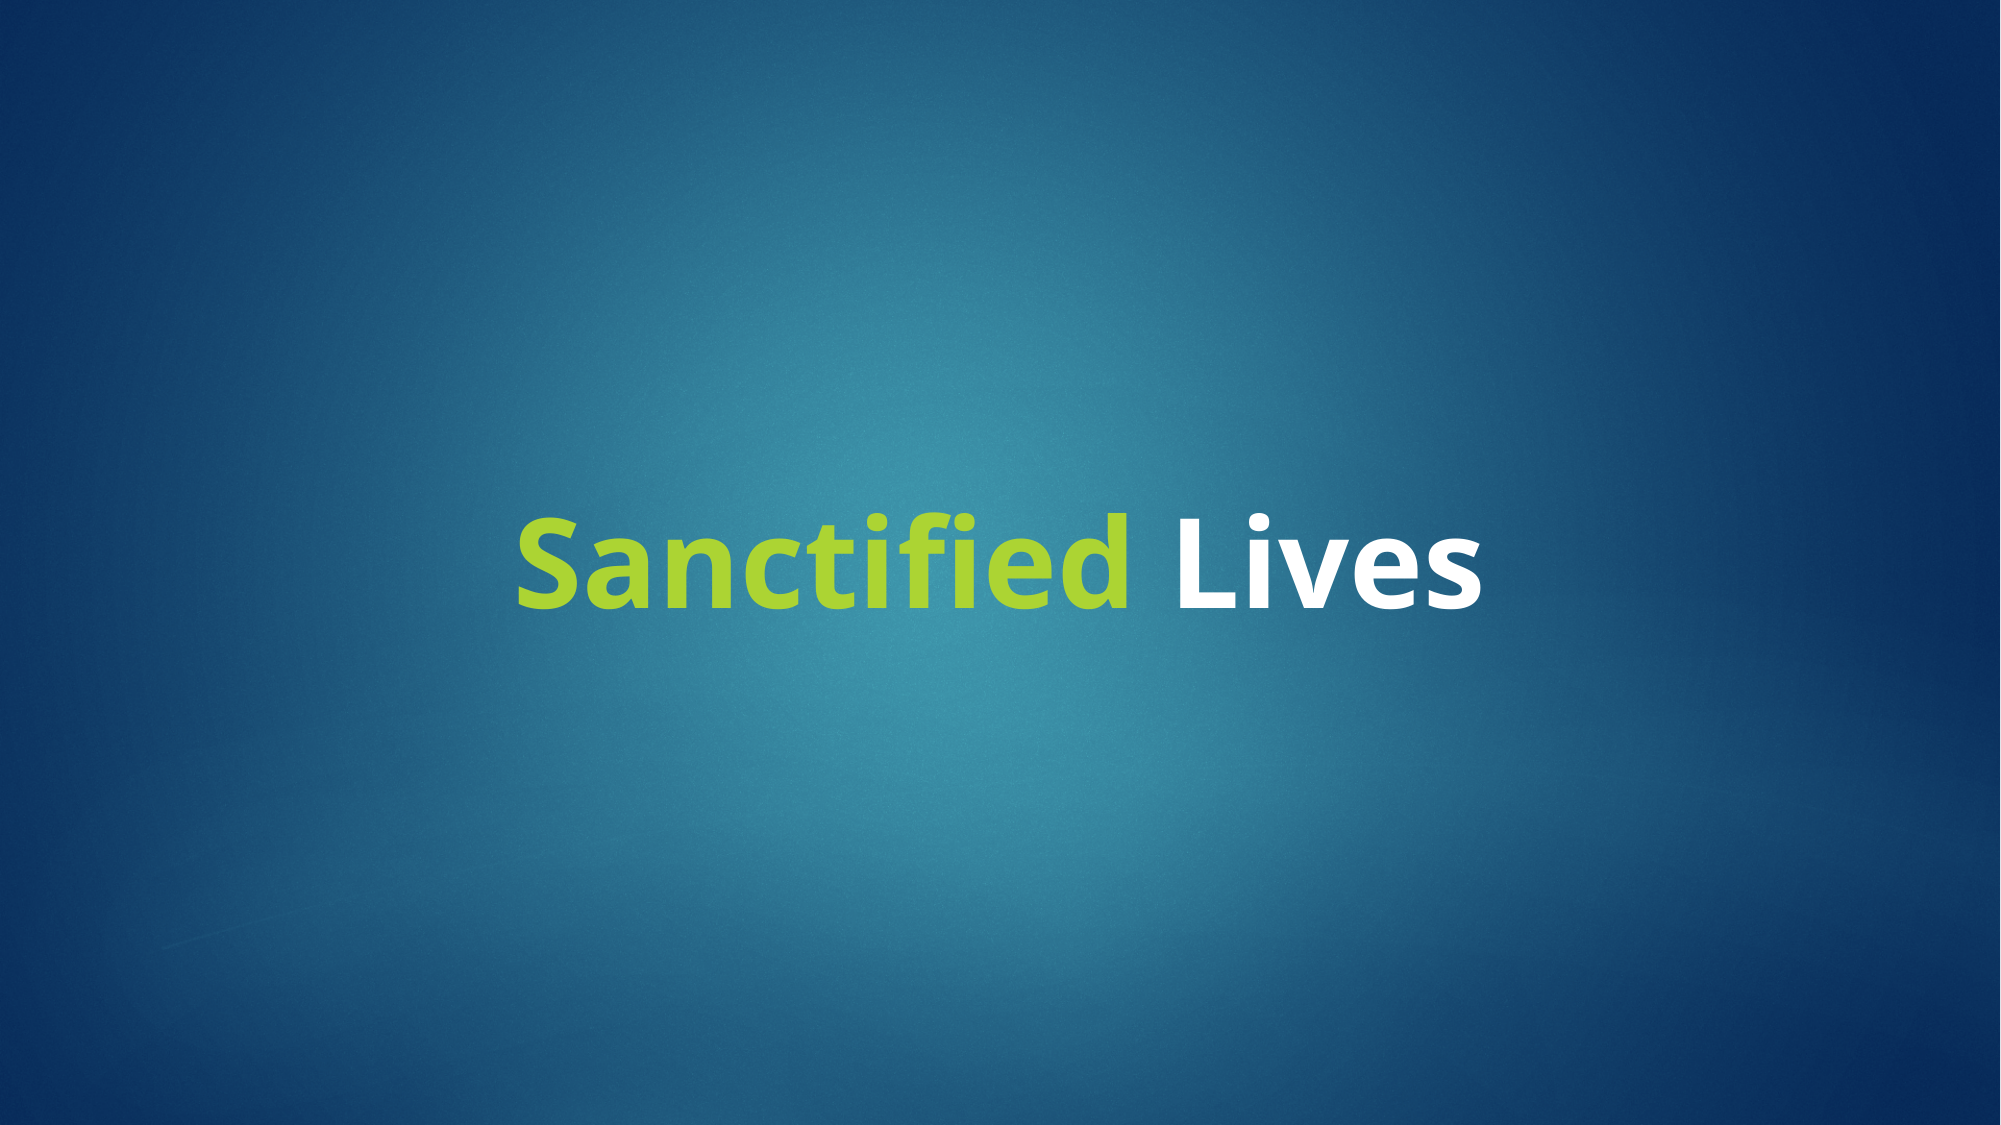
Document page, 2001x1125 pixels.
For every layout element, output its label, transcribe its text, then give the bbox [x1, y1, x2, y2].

title Sanctified Lives [0, 483, 2000, 642]
